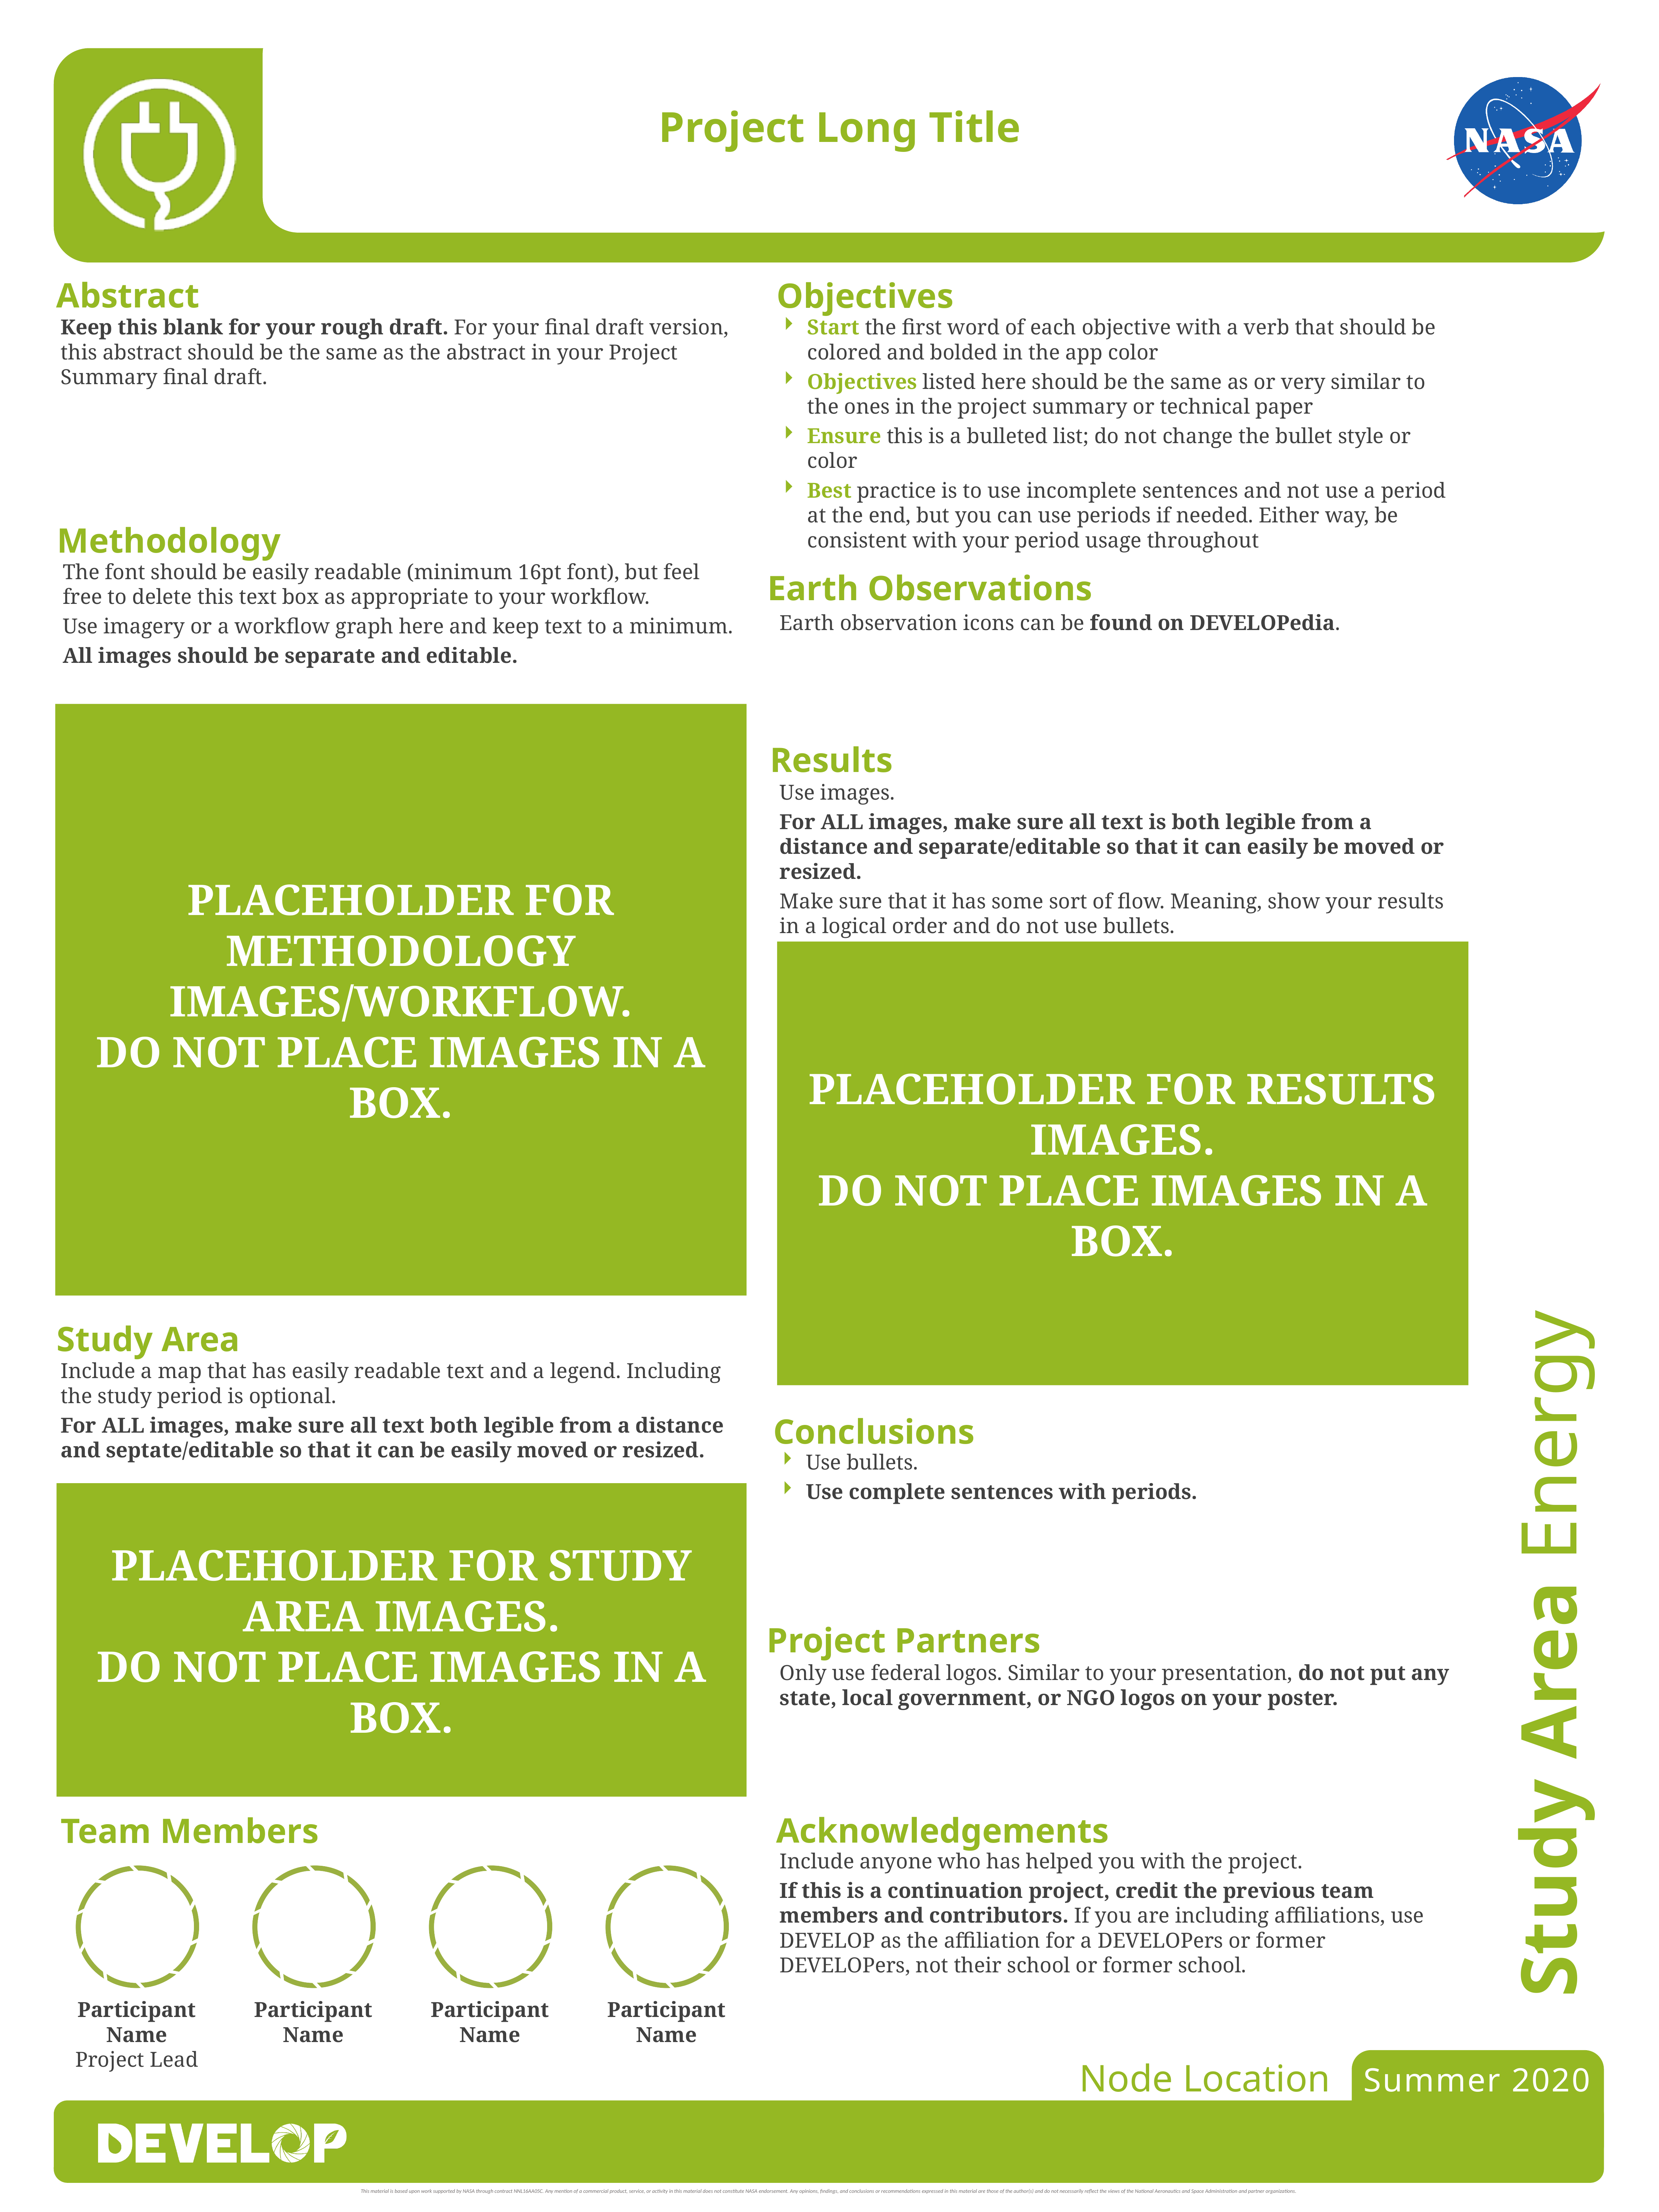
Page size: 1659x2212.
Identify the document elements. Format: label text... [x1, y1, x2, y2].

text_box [51, 1863, 223, 2050]
text_box PLACEHOLDER FOR RESULTS IMAGES. DO NOT PLACE IMAGES IN A BOX. [777, 941, 1468, 1385]
text_box Only use federal logos. Similar to your presentation, do not put any state, local government, or NGO logos on your poster. [774, 1657, 1468, 1773]
text_box Acknowledgements [771, 1806, 1115, 1853]
text_box Include anyone who has helped you with the project. If this is a continuation project, credit the previous team members and contributors. If you are including affiliations, use DEVELOP as the affiliation for a DEVELOPers or former DEVELOPers, not their school or former school. [774, 1845, 1465, 2041]
text_box PLACEHOLDER FOR METHODOLOGY IMAGES/WORKFLOW. DO NOT PLACE IMAGES IN A BOX. [55, 704, 747, 1296]
text_box Start the first word of each objective with a verb that should be colored and bolded in the app color Objectives listed here should be the same as or very similar to the ones in the project summary or technical paper Ensure this is a bulleted list; do not change the bullet style or color Best practice is to use incomplete sentences and not use a period at the end, but you can use periods if needed. Either way, be consistent with your period usage throughout [774, 311, 1465, 531]
text_box PLACEHOLDER FOR STUDY AREA IMAGES. DO NOT PLACE IMAGES IN A BOX. [56, 1483, 747, 1797]
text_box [227, 1863, 399, 2025]
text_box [581, 1863, 752, 2025]
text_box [404, 1863, 576, 2025]
text_box Team Members [55, 1806, 325, 1853]
picture [1445, 76, 1602, 205]
text_box Project Partners [761, 1616, 1046, 1662]
text_box Use bullets. Use complete sentences with periods. [773, 1446, 1464, 1544]
text_box Objectives [771, 271, 959, 318]
text_box Results [764, 735, 899, 782]
text_box The font should be easily readable (minimum 16pt font), but feel free to delete this text box as appropriate to your workflow. Use imagery or a workflow graph here and keep text to a minimum. All images should be separate and editable. [57, 556, 749, 694]
text_box Keep this blank for your rough draft. For your final draft version, this abstract should be the same as the abstract in your Project Summary final draft. [55, 311, 747, 515]
text_box Earth Observations [762, 564, 1099, 610]
text_box Study Area Energy [1507, 286, 1596, 2003]
picture [98, 2124, 347, 2163]
text_box Abstract [51, 271, 205, 317]
text_box Study Area [51, 1314, 246, 1361]
text_box Project Long Title [284, 53, 1395, 205]
text_box Earth observation icons can be found on DEVELOPedia. [774, 607, 1465, 706]
picture [82, 78, 236, 232]
text_box Methodology [51, 516, 286, 562]
text_box Conclusions [768, 1407, 981, 1453]
text_box Node Location [746, 2052, 1336, 2102]
text_box Include a map that has easily readable text and a legend. Including the study period is optional. For ALL images, make sure all text both legible from a distance and septate/editable so that it can be easily moved or resized. [55, 1355, 749, 1527]
text_box Use images. For ALL images, make sure all text is both legible from a distance and separate/editable so that it can easily be moved or resized. Make sure that it has some sort of flow. Meaning, show your results in a logical order and do not use bullets. [774, 776, 1465, 937]
